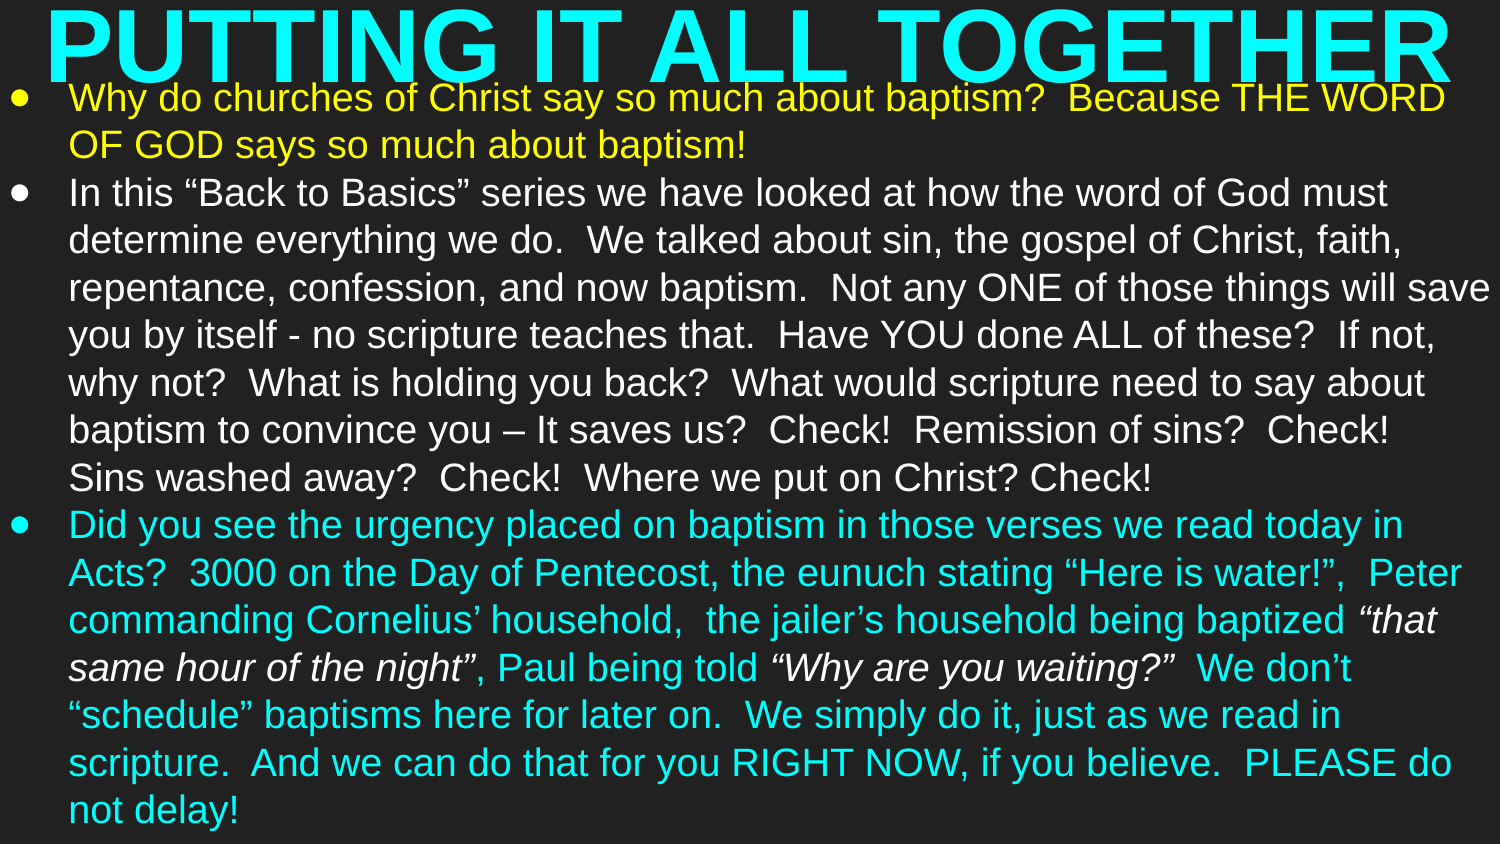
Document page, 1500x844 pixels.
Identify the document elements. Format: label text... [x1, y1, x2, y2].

title PUTTING IT ALL TOGETHER [0, 0, 1500, 56]
subtitle Why do churches of Christ say so much about baptism? Because THE WORD OF GOD says so much about baptism! In this “Back to Basics” series we have looked at how the word of God must determine everything we do. We talked about sin, the gospel of Christ, faith, repentance, confession, and now baptism. Not any ONE of those things will save you by itself - no scripture teaches that. Have YOU done ALL of these? If not, why not? What is holding you back? What would scripture need to say about baptism to convince you – It saves us? Check! Remission of sins? Check! Sins washed away? Check! Where we put on Christ? Check! Did you see the urgency placed on baptism in those verses we read today in Acts? 3000 on the Day of Pentecost, the eunuch stating “Here is water!”, Peter commanding Cornelius’ household, the jailer’s household being baptized “that same hour of the night”, Paul being told “Why are you waiting?” We don’t “schedule” baptisms here for later on. We simply do it, just as we read in scripture. And we can do that for you RIGHT NOW, if you believe. PLEASE do not delay! [0, 56, 1500, 844]
